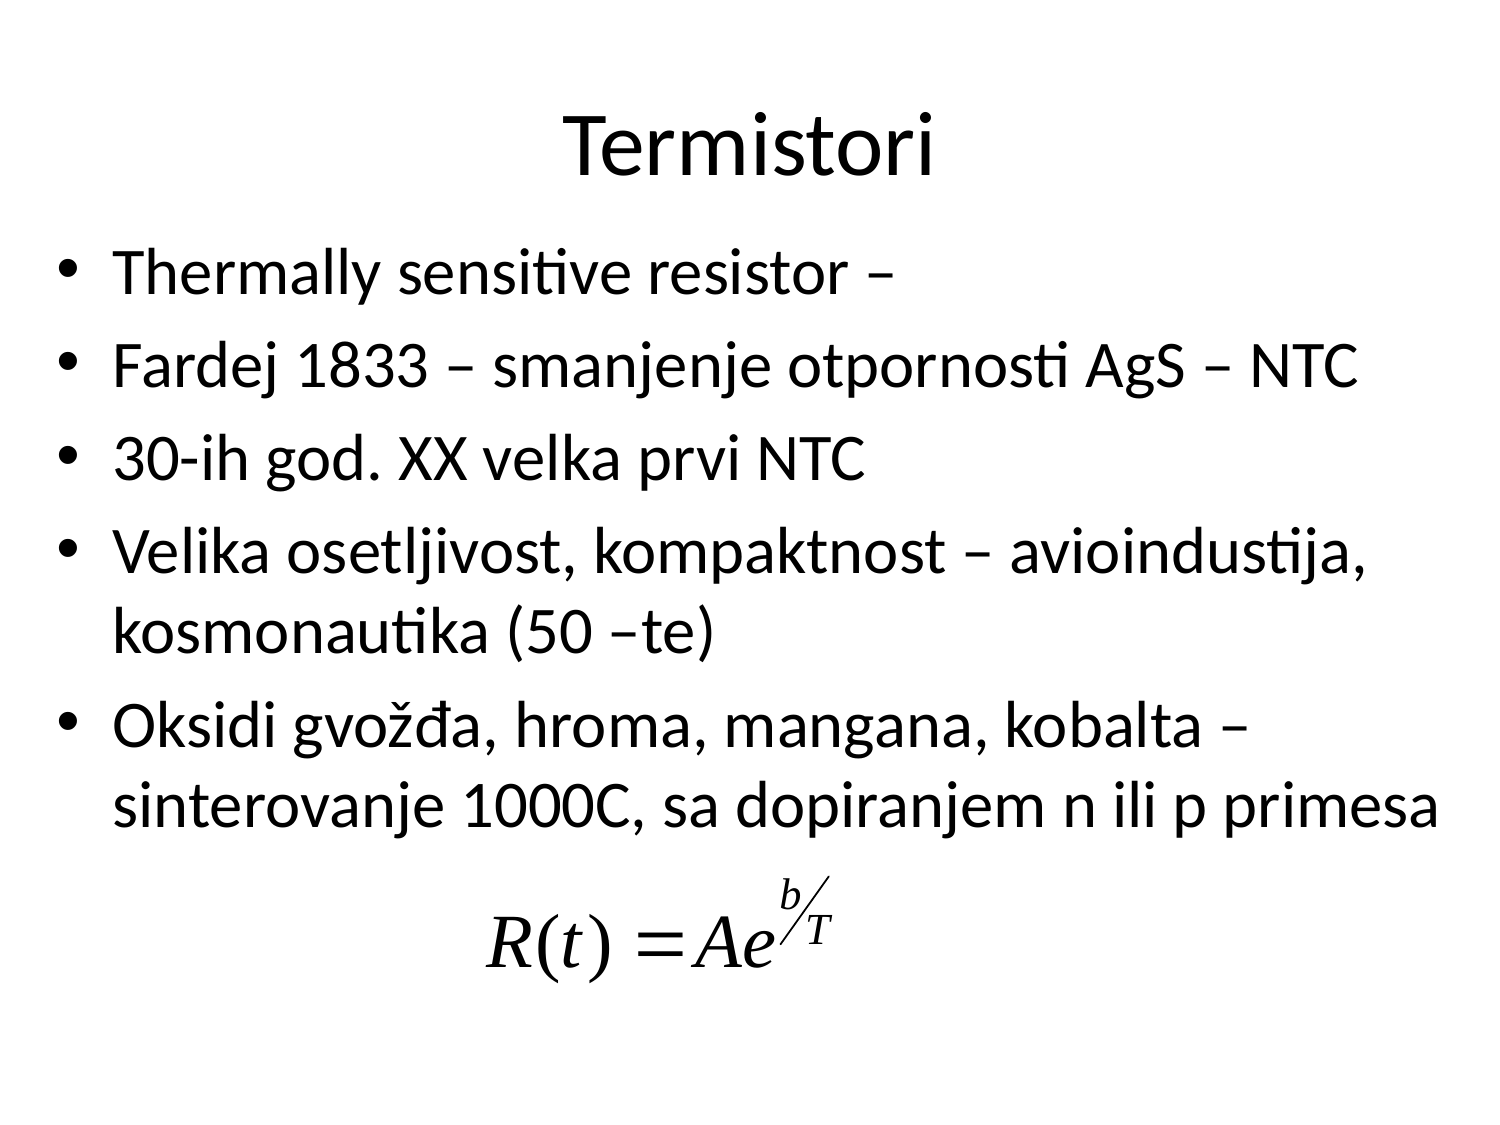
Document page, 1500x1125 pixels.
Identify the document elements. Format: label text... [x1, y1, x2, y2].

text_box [472, 858, 850, 1000]
title Termistori [75, 45, 1425, 219]
list Thermally sensitive resistor – Fardej 1833 – smanjenje otpornosti AgS – NTC 30-ih god. XX velka prvi NTC Velika osetljivost, kompaktnost – avioindustija, kosmonautika (50 –te) Oksidi gvožđa, hroma, mangana, kobalta – sinterovanje 1000C, sa dopiranjem n ili p primesa [41, 219, 1471, 1071]
